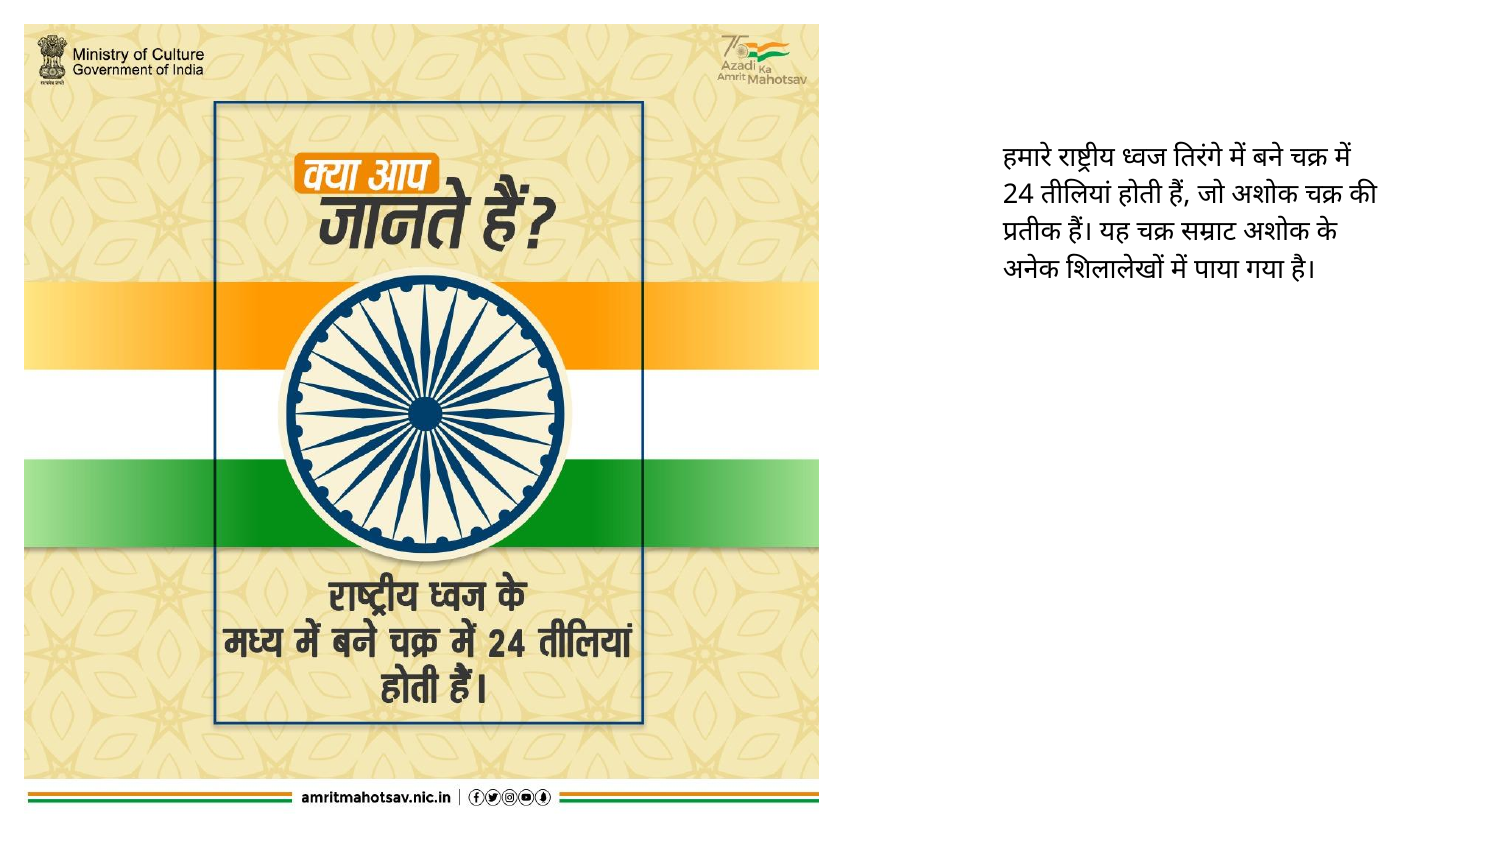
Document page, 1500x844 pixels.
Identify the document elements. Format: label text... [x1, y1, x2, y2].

picture [24, 24, 819, 819]
text_box हमारे राष्ट्रीय ध्वज तिरंगे में बने चक्र में 24 तीलियां होती हैं, जो अशोक चक्र की प्रतीक हैं। यह चक्र सम्राट अशोक के अनेक शिलालेखों में पाया गया है। [987, 119, 1399, 299]
